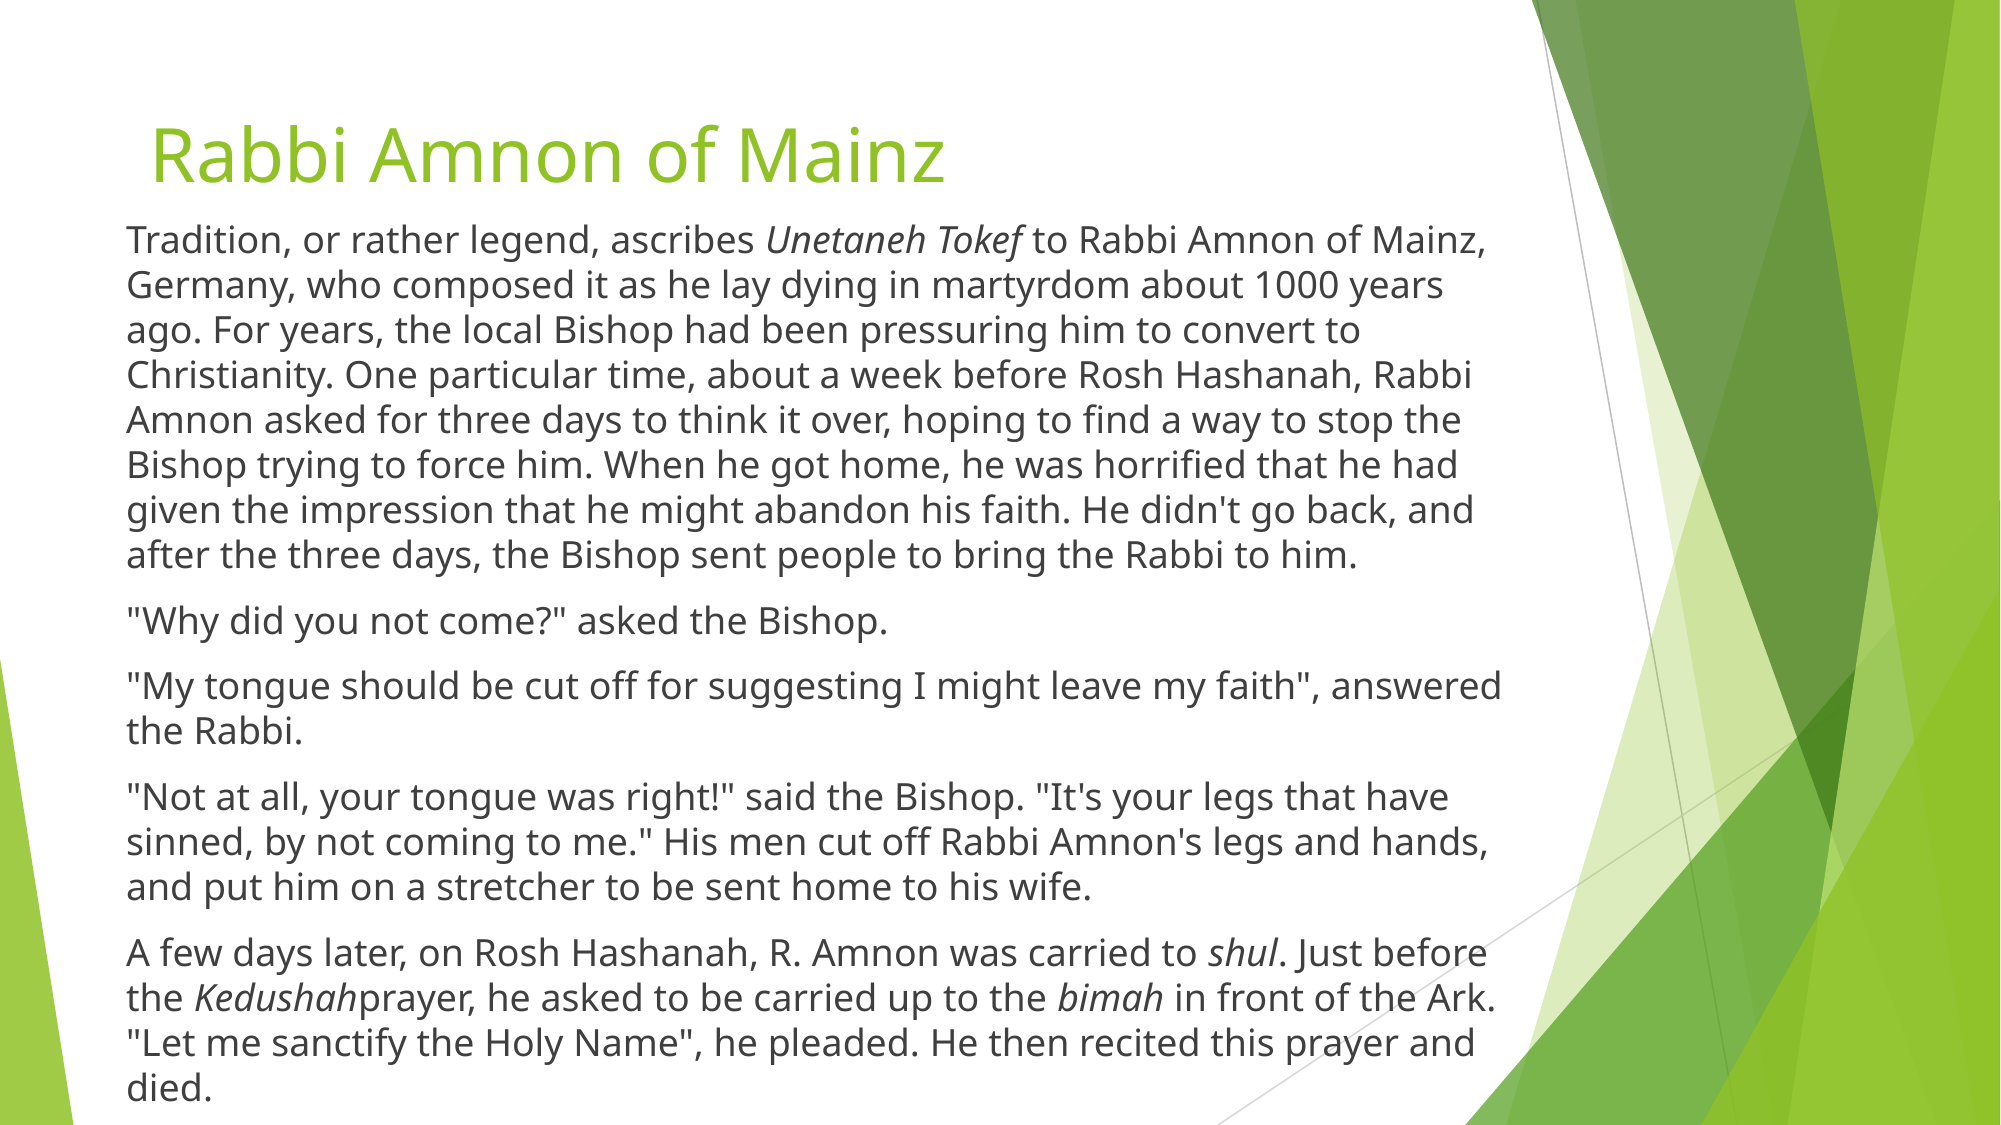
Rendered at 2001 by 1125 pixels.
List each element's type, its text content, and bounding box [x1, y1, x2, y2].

title Rabbi Amnon of Mainz [111, 99, 1522, 208]
list Tradition, or rather legend, ascribes Unetaneh Tokef to Rabbi Amnon of Mainz, Germany, who composed it as he lay dying in martyrdom about 1000 years ago. For years, the local Bishop had been pressuring him to convert to Christianity. One particular time, about a week before Rosh Hashanah, Rabbi Amnon asked for three days to think it over, hoping to find a way to stop the Bishop trying to force him. When he got home, he was horrified that he had given the impression that he might abandon his faith. He didn't go back, and after the three days, the Bishop sent people to bring the Rabbi to him. "Why did you not come?" asked the Bishop. "My tongue should be cut off for suggesting I might leave my faith", answered the Rabbi. "Not at all, your tongue was right!" said the Bishop. "It's your legs that have sinned, by not coming to me." His men cut off Rabbi Amnon's legs and hands, and put him on a stretcher to be sent home to his wife. A few days later, on Rosh Hashanah, R. Amnon was carried to shul. Just before the Kedushahprayer, he asked to be carried up to the bimah in front of the Ark. "Let me sanctify the Holy Name", he pleaded. He then recited this prayer and died. [111, 208, 1522, 845]
